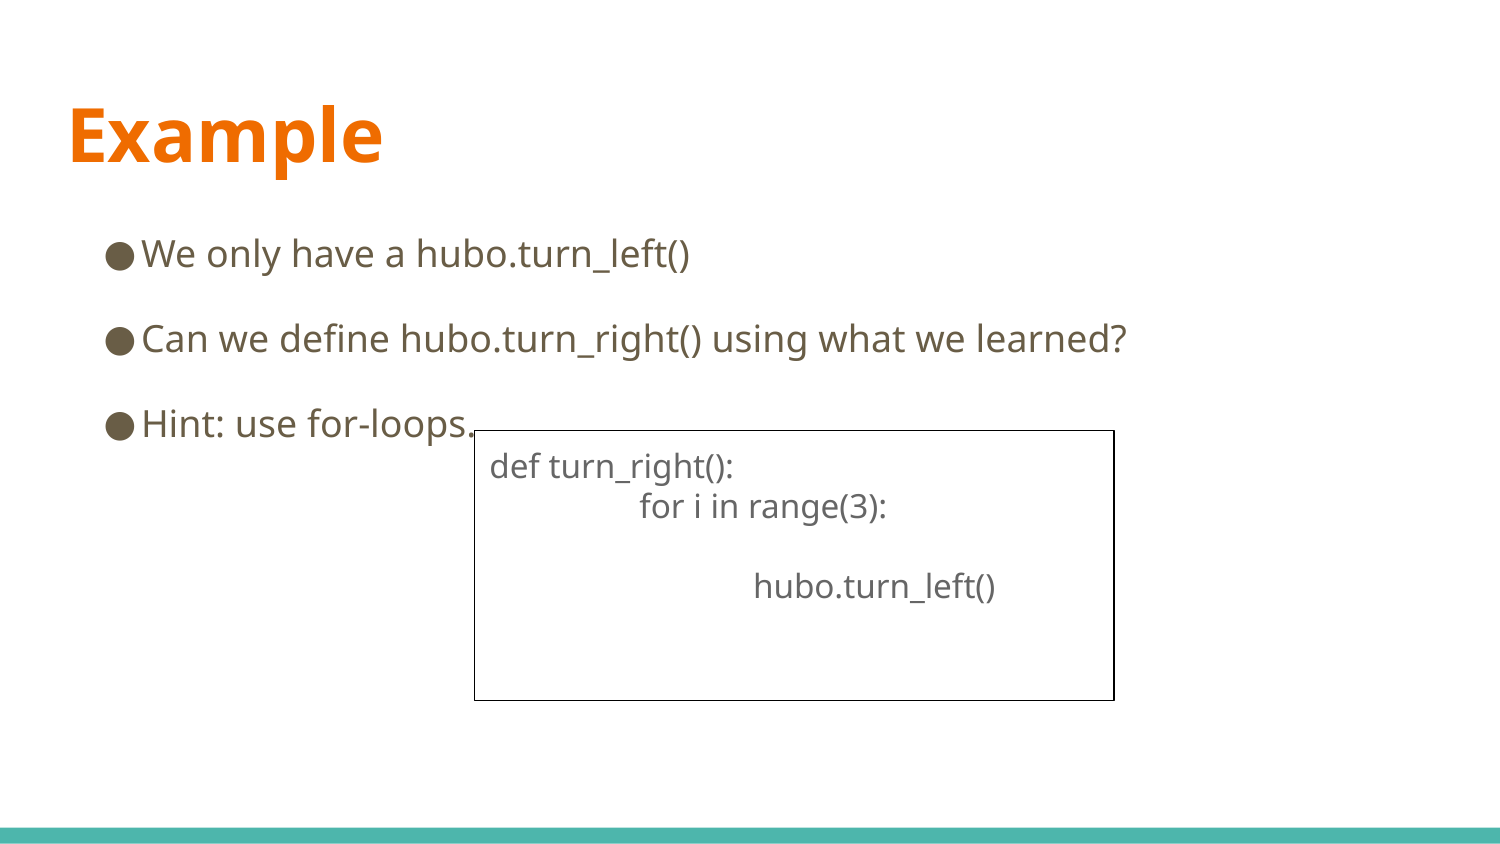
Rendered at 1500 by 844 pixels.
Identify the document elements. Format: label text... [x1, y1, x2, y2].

text_box def turn_right(): for i in range(3): hubo.turn_left() [474, 430, 1114, 701]
list We only have a hubo.turn_left() Can we define hubo.turn_right() using what we learned? Hint: use for-loops. [51, 207, 1449, 750]
title Example [51, 72, 1449, 189]
